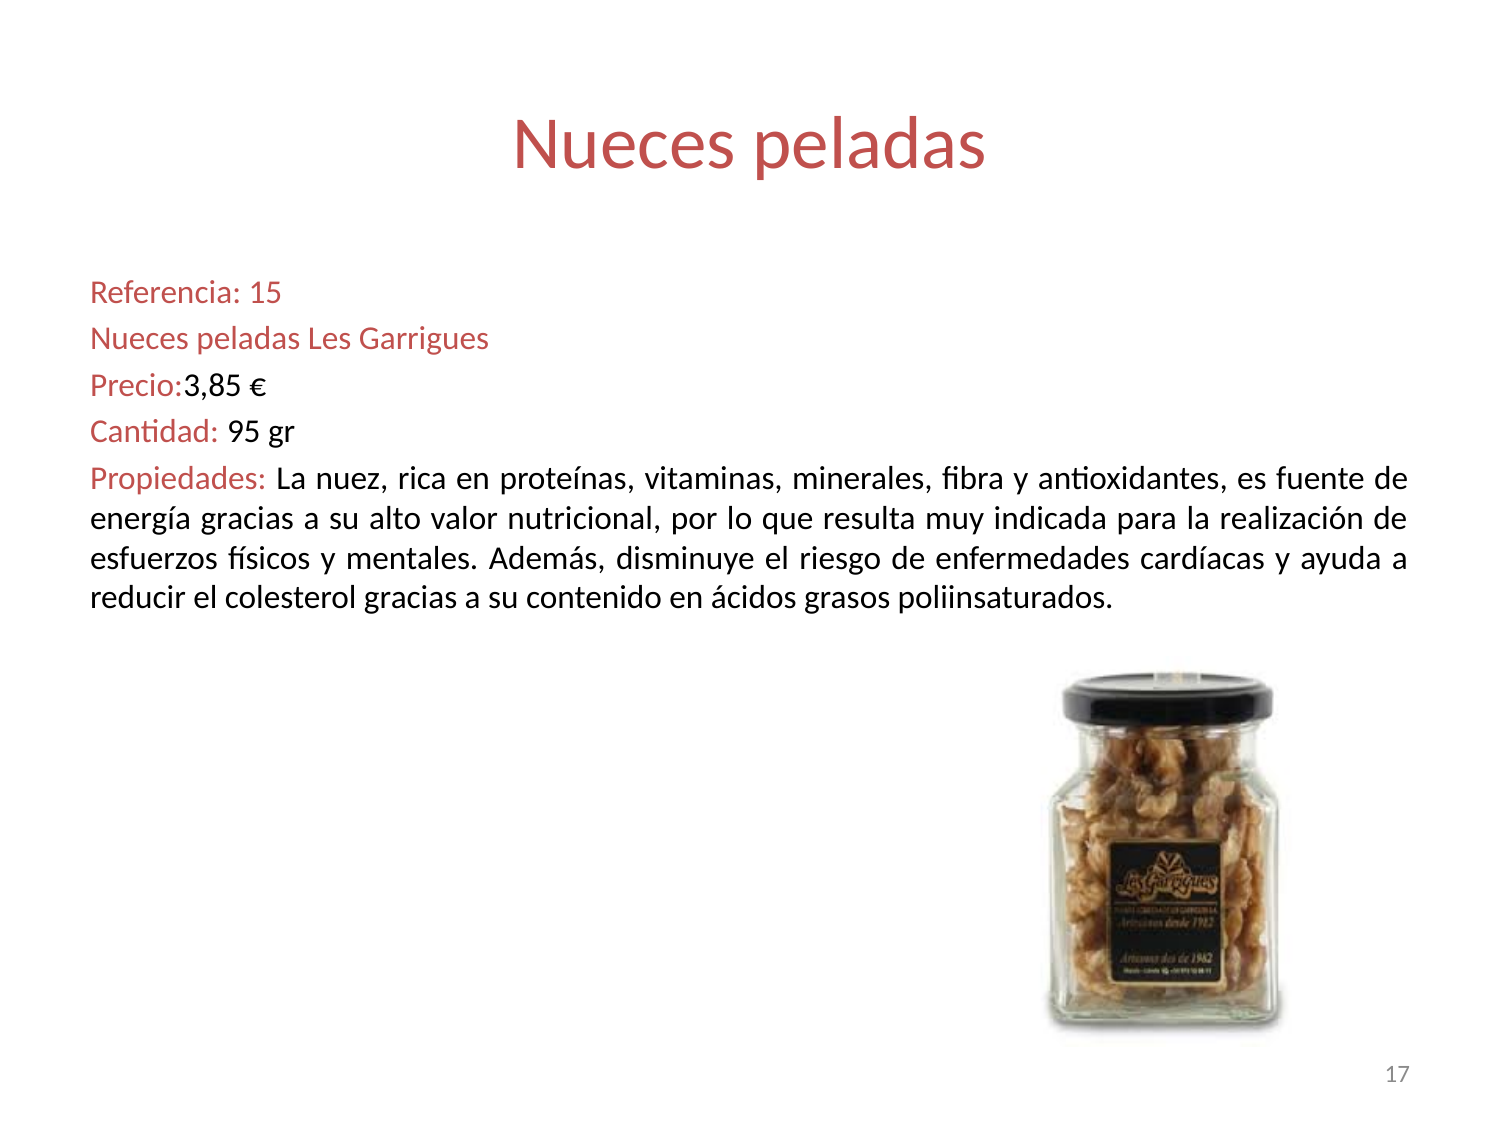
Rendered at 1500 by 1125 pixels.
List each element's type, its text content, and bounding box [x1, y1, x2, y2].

title Nueces peladas [75, 45, 1425, 233]
slide_number 17 [1074, 1042, 1425, 1103]
picture [991, 656, 1341, 1048]
list Referencia: 15 Nueces peladas Les Garrigues Precio:3,85 € Cantidad: 95 gr Propiedades: La nuez, rica en proteínas, vitaminas, minerales, fibra y antioxidantes, es fuente de energía gracias a su alto valor nutricional, por lo que resulta muy indicada para la realización de esfuerzos físicos y mentales. Además, disminuye el riesgo de enfermedades cardíacas y ayuda a reducir el colesterol gracias a su contenido en ácidos grasos poliinsaturados. [75, 262, 1425, 1005]
